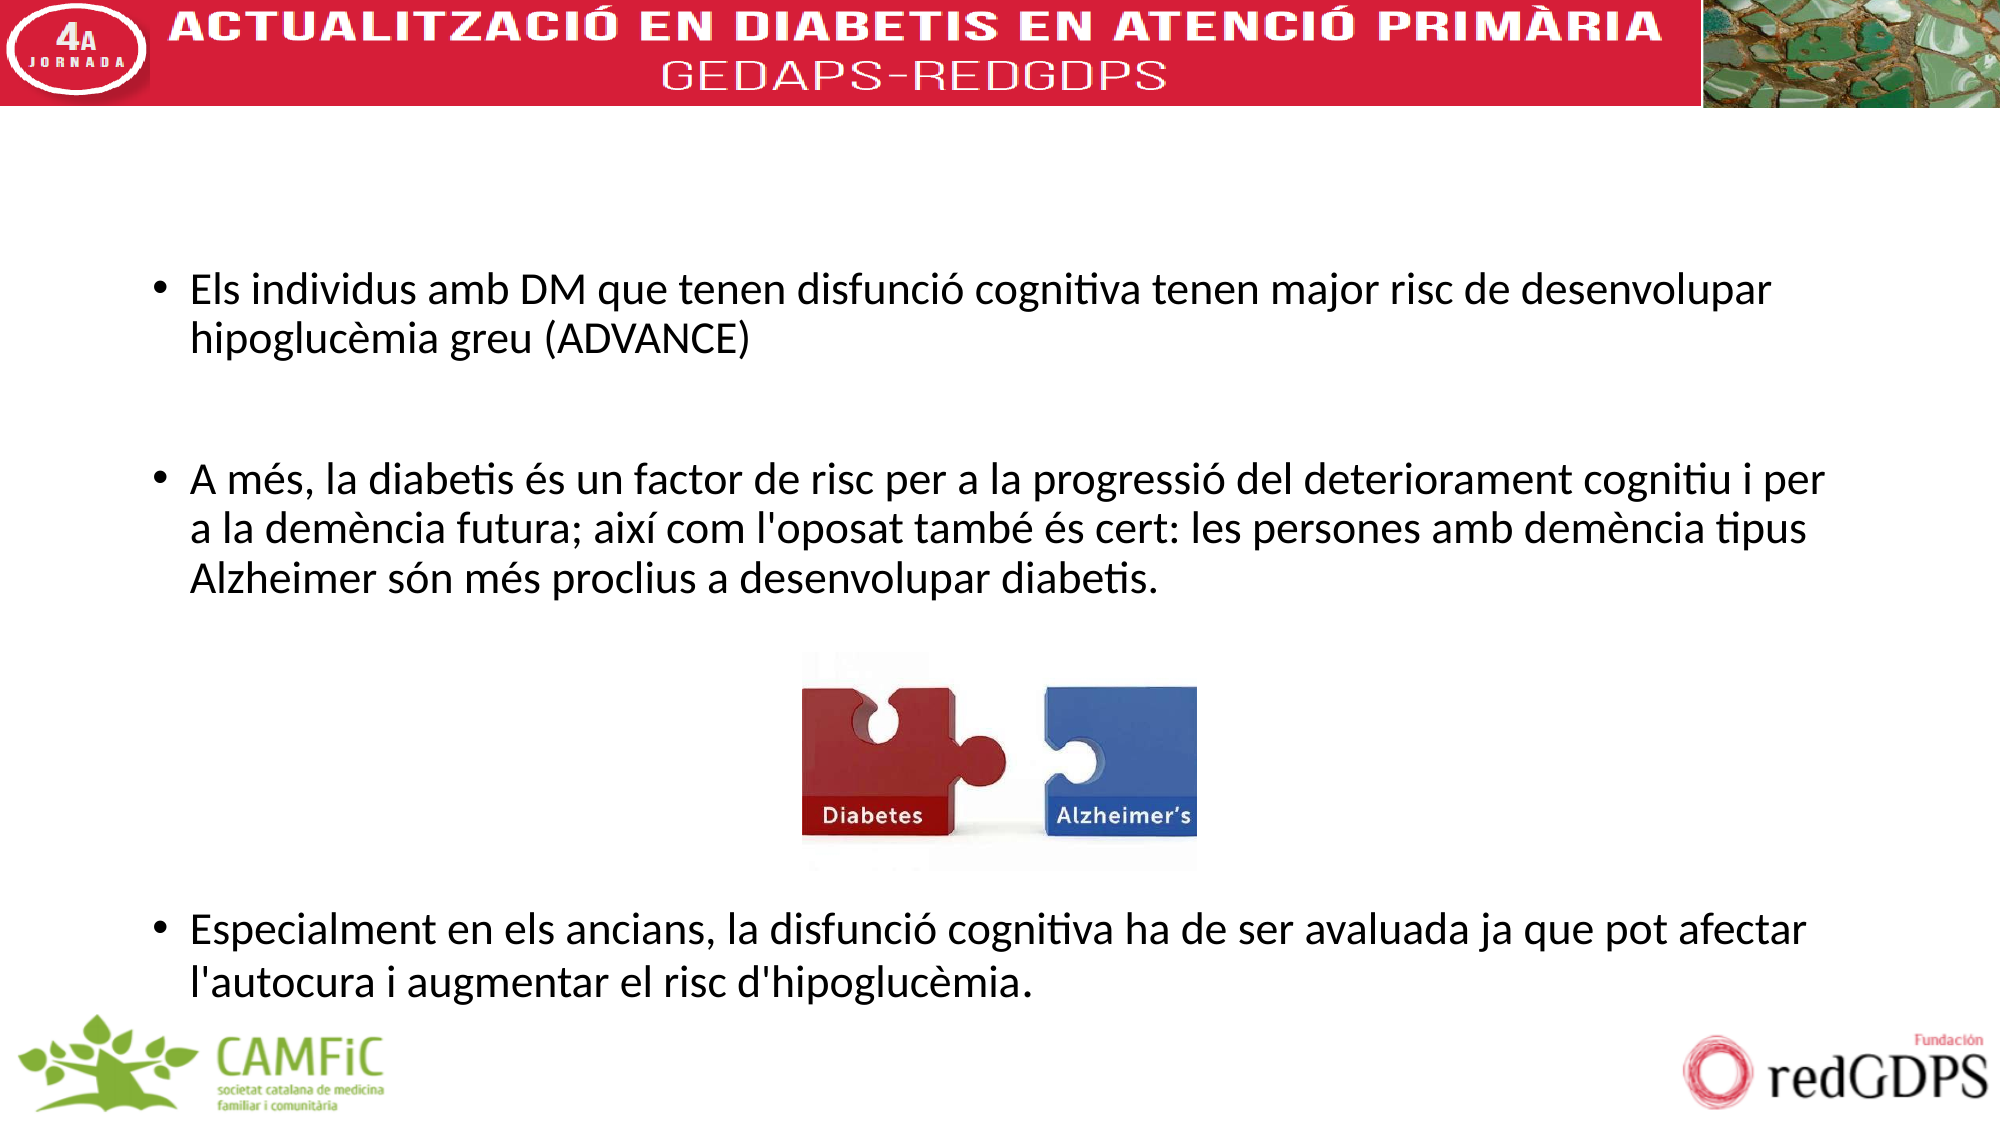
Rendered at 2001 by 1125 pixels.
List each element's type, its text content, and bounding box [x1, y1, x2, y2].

picture [802, 652, 1197, 871]
list Els individus amb DM que tenen disfunció cognitiva tenen major risc de desenvolupar hipoglucèmia greu (ADVANCE) A més, la diabetis és un factor de risc per a la progressió del deteriorament cognitiu i per a la demència futura; així com l'oposat també és cert: les persones amb demència tipus Alzheimer són més proclius a desenvolupar diabetis. Especialment en els ancians, la disfunció cognitiva ha de ser avaluada ja que pot afectar l'autocura i augmentar el risc d'hipoglucèmia. [137, 257, 1863, 1066]
picture [0, 1011, 409, 1125]
picture [1668, 1015, 2000, 1125]
picture [0, 0, 1701, 106]
picture [1703, 0, 2000, 108]
